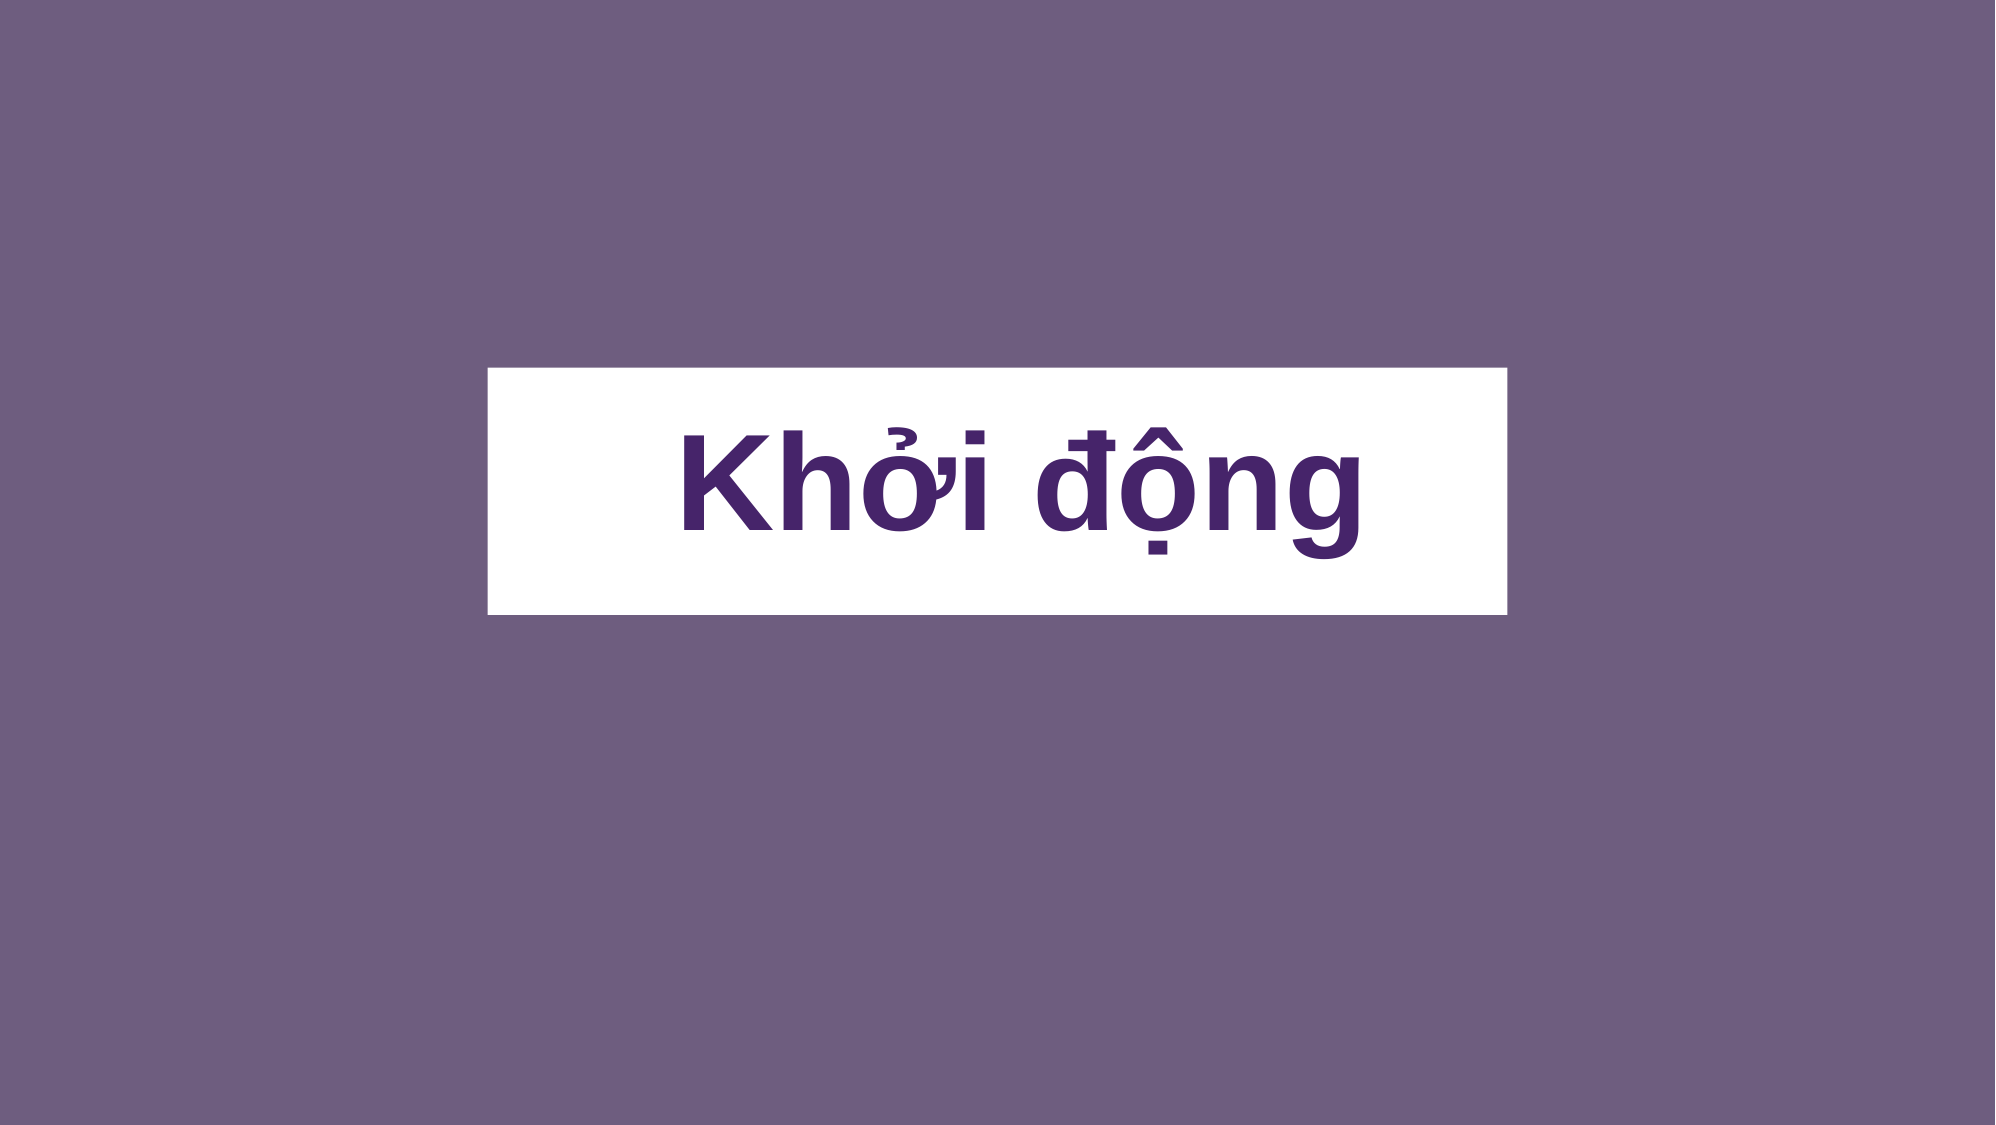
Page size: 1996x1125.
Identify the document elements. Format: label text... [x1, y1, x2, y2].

list Khởi động [487, 367, 1508, 615]
